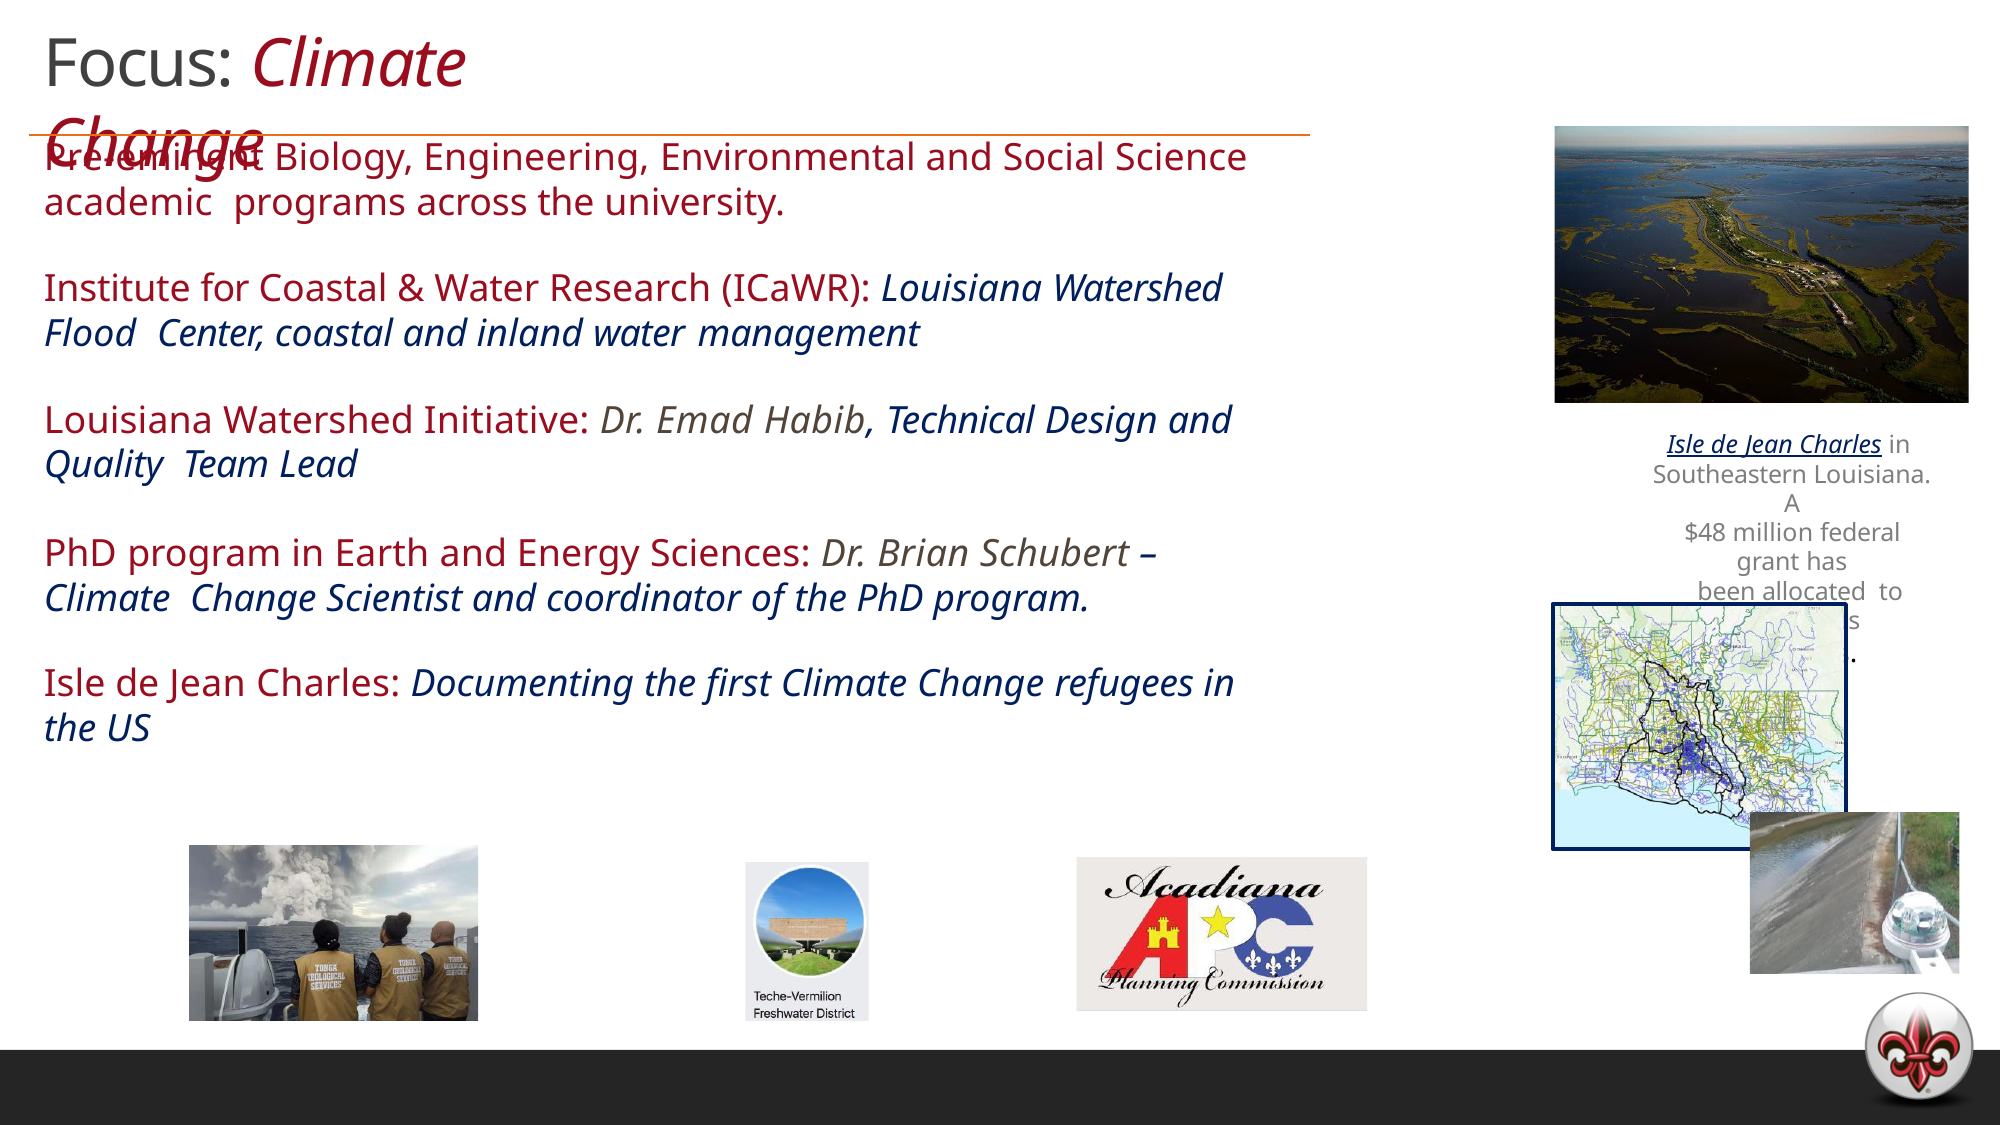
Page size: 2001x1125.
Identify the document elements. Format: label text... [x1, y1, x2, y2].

text_box Isle de Jean Charles in Southeastern Louisiana. A $48 million federal grant has been allocated to resettle its residents. [1638, 425, 1948, 669]
text_box PhD program in Earth and Energy Sciences: Dr. Brian Schubert – Climate Change Scientist and coordinator of the PhD program. [41, 527, 1196, 619]
text_box [745, 862, 869, 1021]
text_box [1076, 857, 1368, 1011]
title Focus: Climate Change [41, 16, 669, 131]
text_box Isle de Jean Charles: Documenting the first Climate Change refugees in the US [41, 657, 1287, 750]
text_box Pre-eminent Biology, Engineering, Environmental and Social Science academic programs across the university. Institute for Coastal & Water Research (ICaWR): Louisiana Watershed Flood Center, coastal and inland water management [41, 131, 1288, 135]
text_box [1552, 604, 1846, 849]
text_box [1749, 812, 1960, 974]
text_box [189, 845, 479, 1021]
text_box Louisiana Watershed Initiative: Dr. Emad Habib, Technical Design and Quality Team Lead [41, 392, 1264, 485]
text_box [1854, 987, 1983, 1116]
text_box Pre-eminent Biology, Engineering, Environmental and Social Science academic programs across the university. Institute for Coastal & Water Research (ICaWR): Louisiana Watershed Flood Center, coastal and inland water management [41, 136, 1288, 355]
text_box [1554, 126, 1969, 404]
